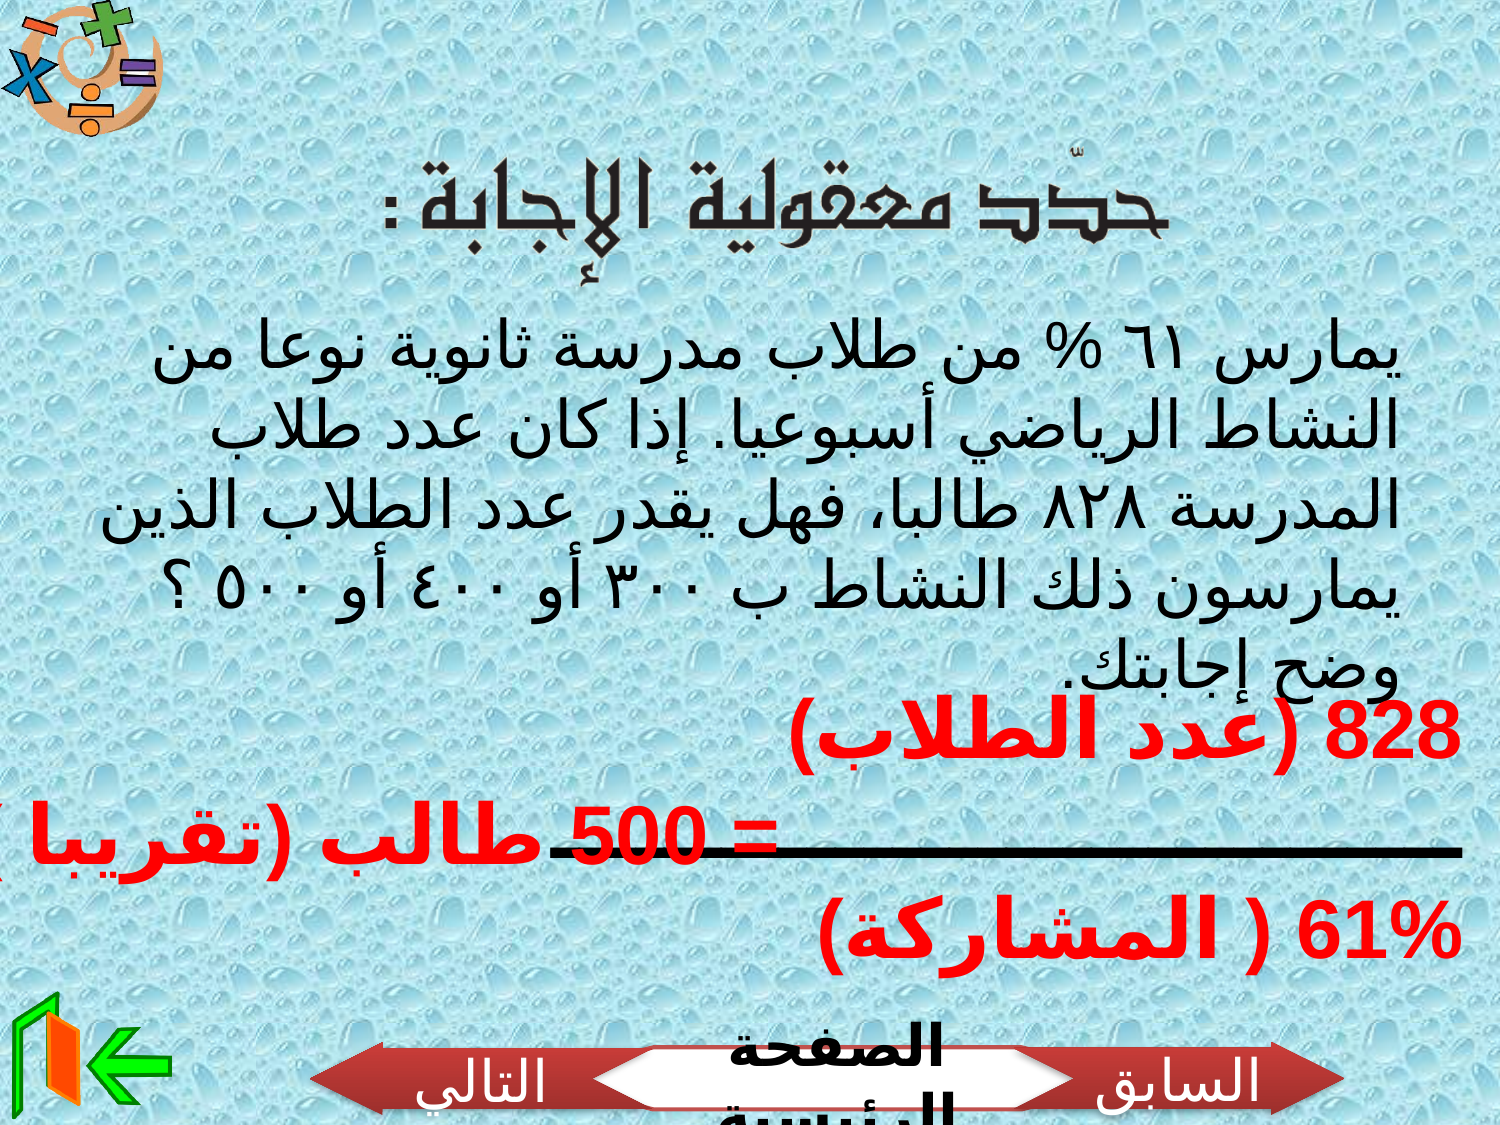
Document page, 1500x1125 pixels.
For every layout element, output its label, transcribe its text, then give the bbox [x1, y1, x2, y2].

text_box 828 (عدد الطلاب) ــــــــــــــــــــــــــــــــ 61% ( المشاركة) [536, 667, 1478, 983]
picture [0, 0, 1500, 1125]
picture [933, 1116, 943, 1125]
picture [745, 1116, 817, 1125]
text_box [309, 1041, 1345, 1116]
picture [828, 1116, 923, 1125]
text_box يمارس ٦١ % من طلاب مدرسة ثانوية نوعا من النشاط الرياضي أسبوعيا. إذا كان عدد طلاب المدرسة ٨٢٨ طالبا، فهل يقدر عدد الطلاب الذين يمارسون ذلك النشاط ب ٣٠٠ أو ٤٠٠ أو ٥٠٠ ؟ وضح إجابتك. [81, 294, 1418, 710]
text_box = 500 طالب (تقريبا ) [0, 773, 795, 889]
